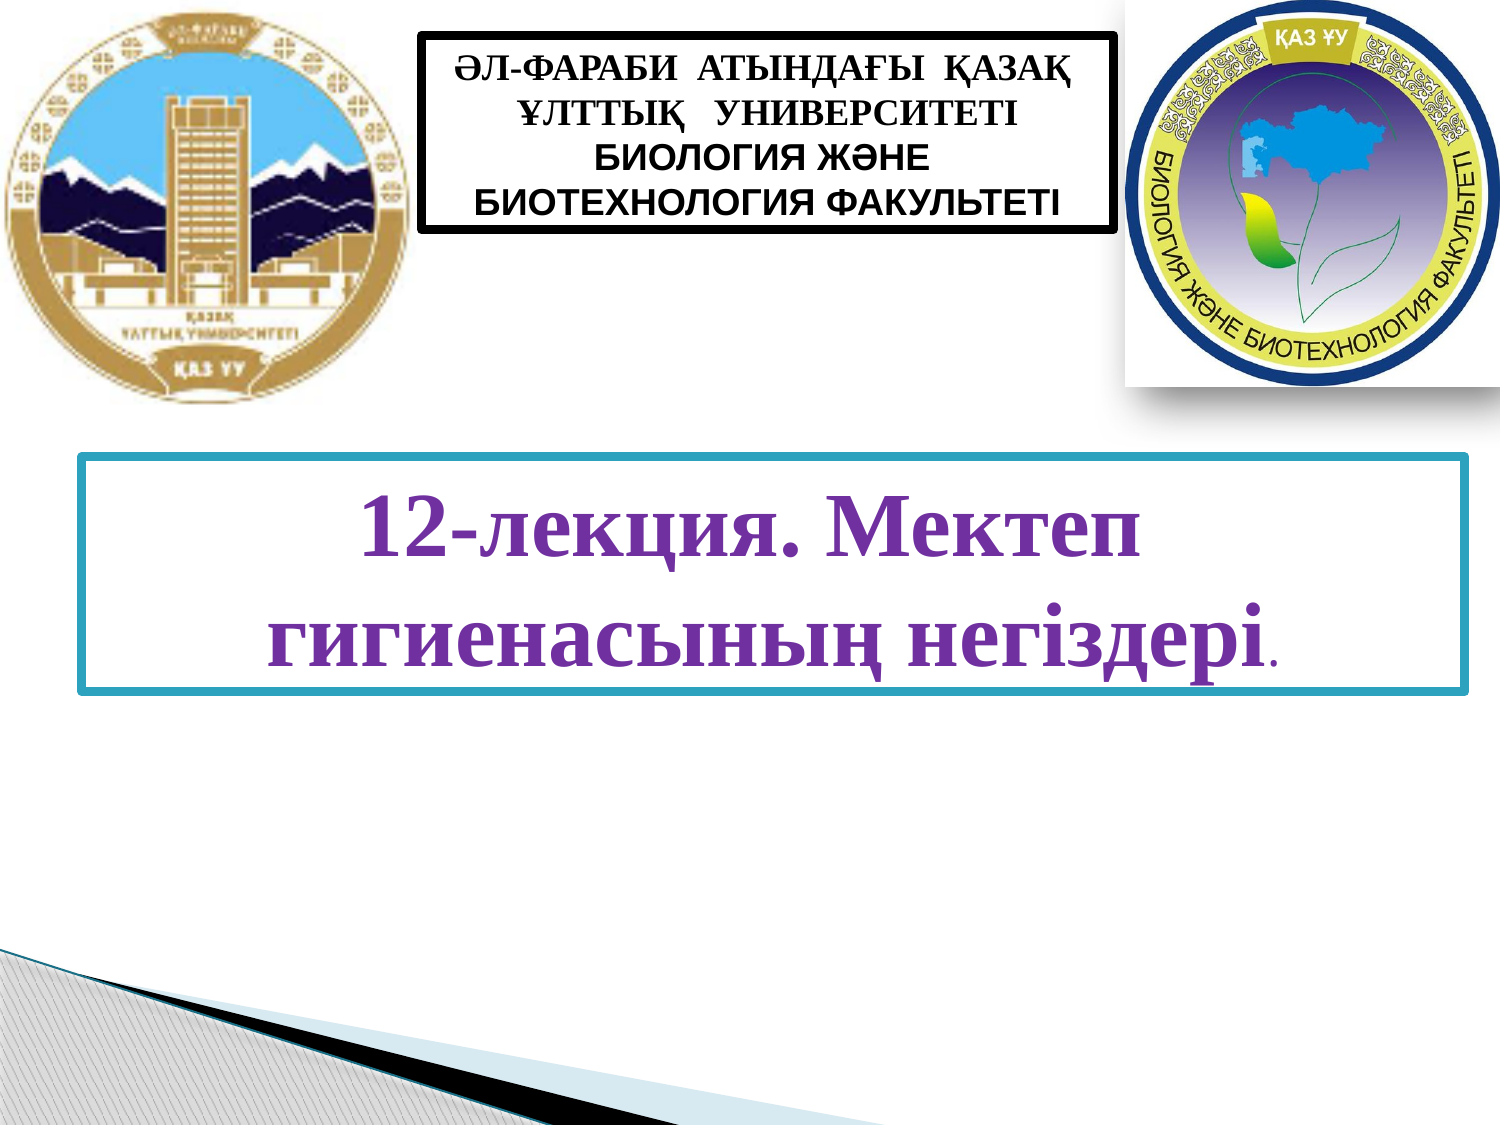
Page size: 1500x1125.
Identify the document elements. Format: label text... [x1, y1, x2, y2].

picture [0, 0, 423, 411]
text_box Әл-Фараби атындағы Қазақ Ұлттық Университеті Биология және Биотехнология факультеті [427, 31, 1118, 234]
picture [1124, 0, 1500, 387]
text_box 12-лекция. Мектеп гигиенасының негіздері. [77, 452, 1469, 696]
